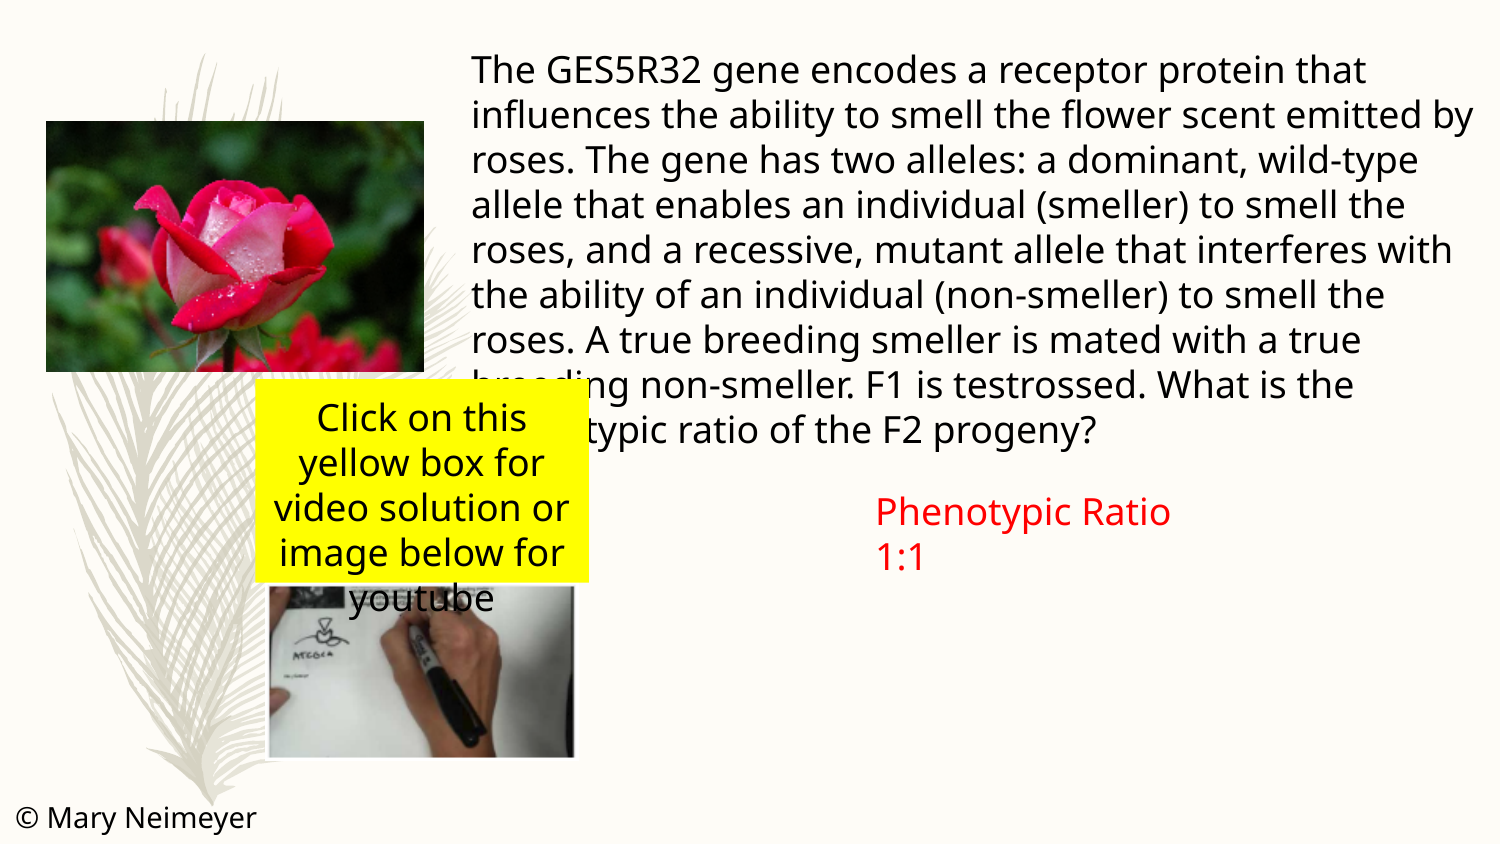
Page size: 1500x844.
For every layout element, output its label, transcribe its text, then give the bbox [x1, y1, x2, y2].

text_box The GES5R32 gene encodes a receptor protein that influences the ability to smell the flower scent emitted by roses. The gene has two alleles: a dominant, wild-type allele that enables an individual (smeller) to smell the roses, and a recessive, mutant allele that interferes with the ability of an individual (non-smeller) to smell the roses. A true breeding smeller is mated with a true breeding non-smeller. F1 is testrossed. What is the phenotypic ratio of the F2 progeny? [456, 31, 1500, 392]
picture [265, 582, 579, 762]
text_box Click on this yellow box for video solution or image below for youtube [255, 379, 589, 583]
text_box Phenotypic Ratio 1:1 [860, 472, 1194, 574]
picture [46, 121, 424, 373]
